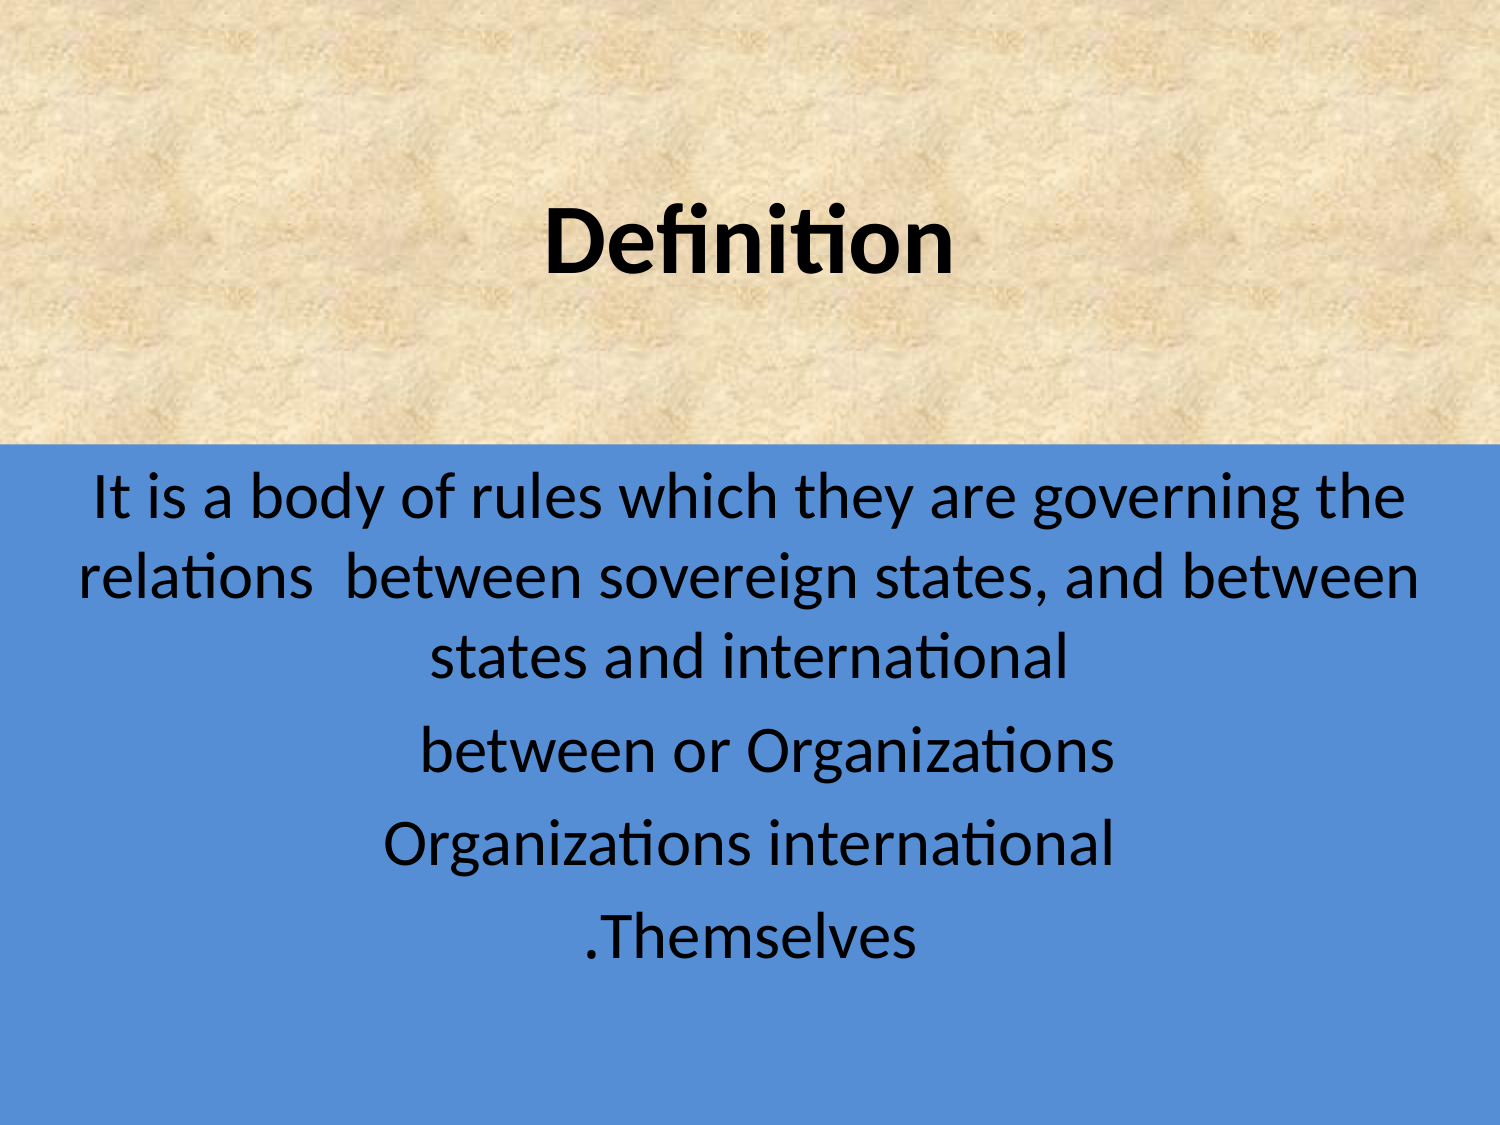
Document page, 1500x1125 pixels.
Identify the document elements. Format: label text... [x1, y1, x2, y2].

title Definition [0, 0, 1500, 444]
subtitle It is a body of rules which they are governing the relations between sovereign states, and between states and international between or Organizations Organizations international Themselves. [0, 444, 1500, 1125]
